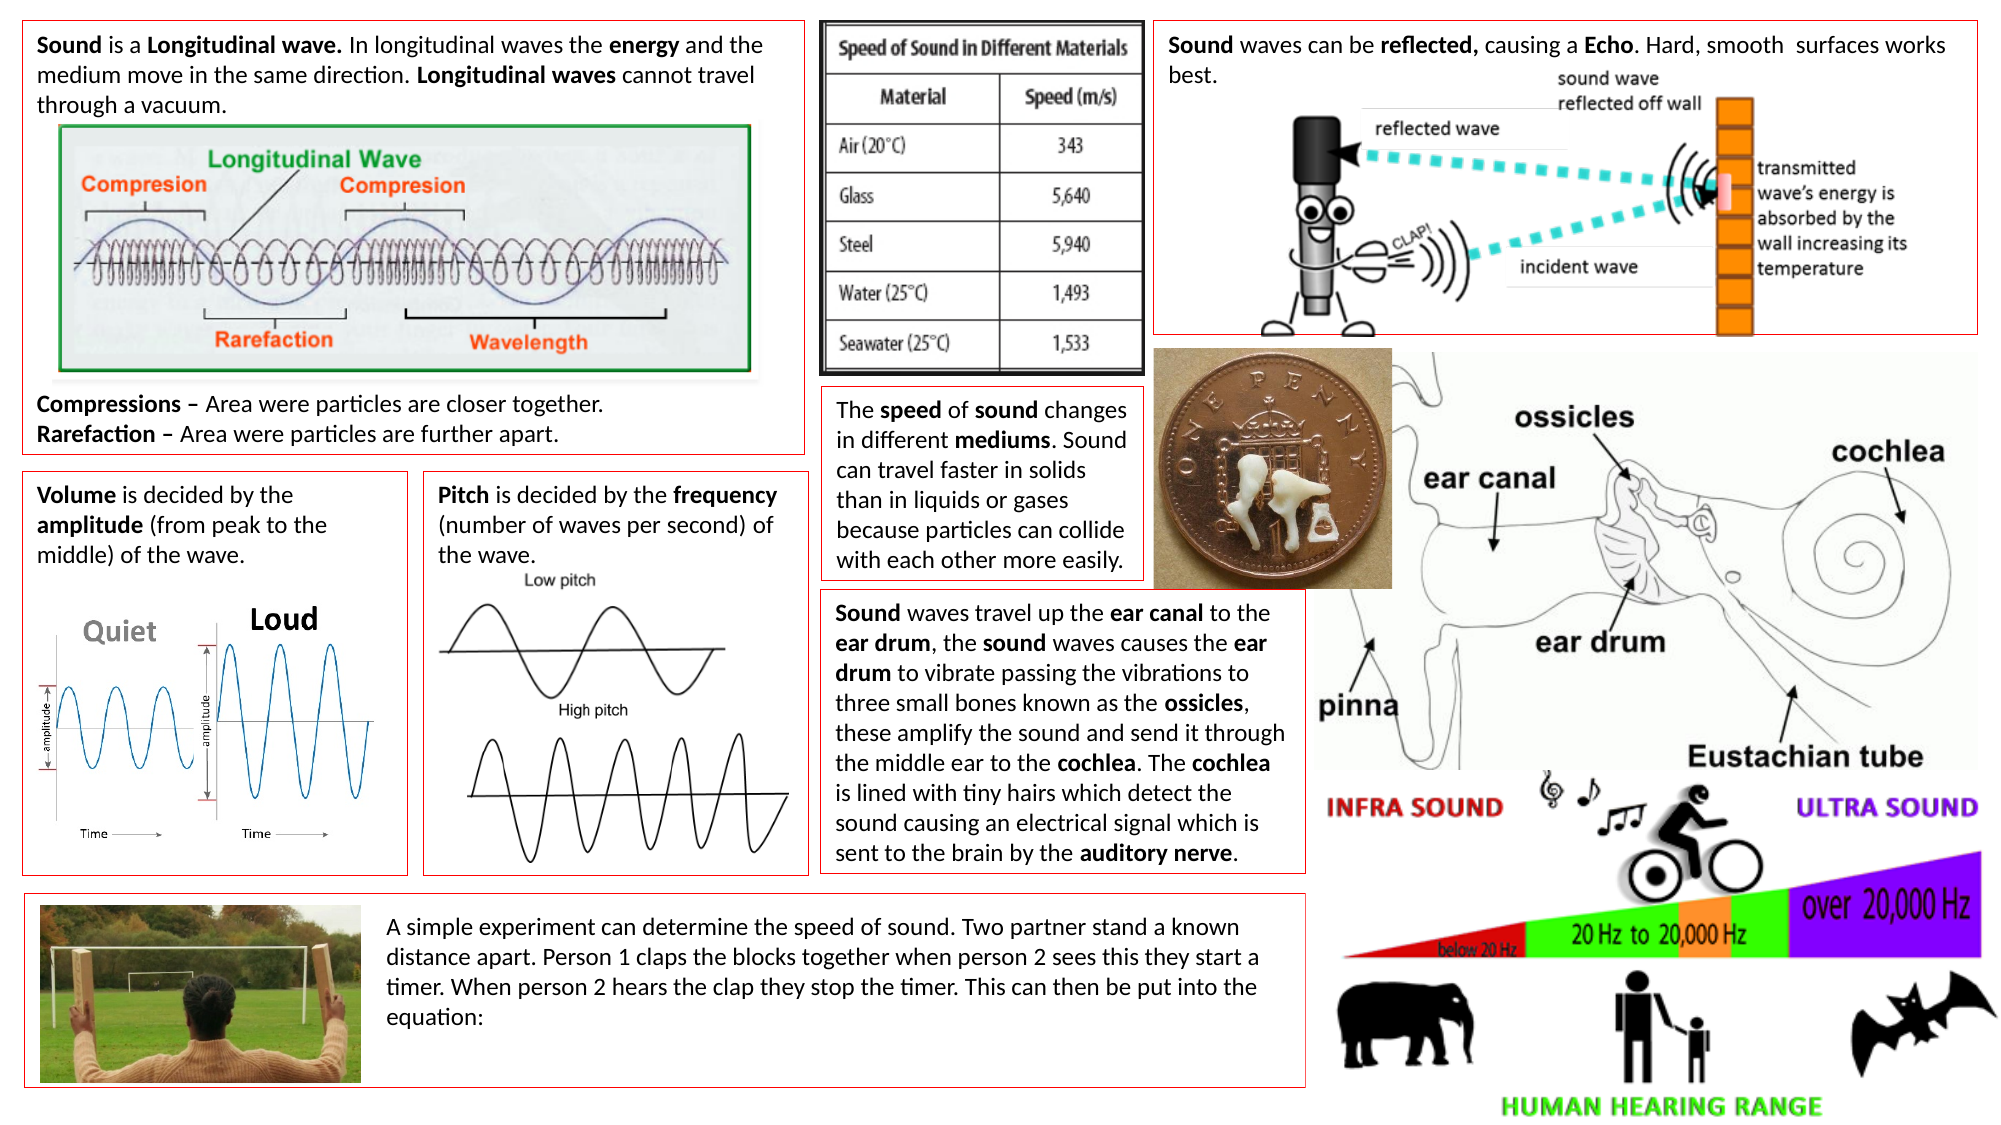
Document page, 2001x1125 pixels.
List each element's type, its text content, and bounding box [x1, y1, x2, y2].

picture [431, 570, 789, 868]
text_box Sound waves travel up the ear canal to the ear drum, the sound waves causes the ear drum to vibrate passing the vibrations to three small bones known as the ossicles, these amplify the sound and send it through the middle ear to the cochlea. The cochlea is lined with tiny hairs which detect the sound causing an electrical signal which is sent to the brain by the auditory nerve. [820, 589, 1306, 874]
picture [1261, 59, 1926, 337]
picture [1153, 348, 2000, 1125]
picture [51, 119, 768, 388]
text_box Sound waves can be reflected, causing a Echo. Hard, smooth surfaces works best. [1153, 20, 1978, 335]
text_box Pitch is decided by the frequency (number of waves per second) of the wave. [423, 471, 809, 876]
picture [24, 584, 405, 854]
text_box The speed of sound changes in different mediums. Sound can travel faster in solids than in liquids or gases because particles can collide with each other more easily. [821, 386, 1144, 581]
picture [819, 20, 1145, 376]
text_box Volume is decided by the amplitude (from peak to the middle) of the wave. [22, 471, 408, 876]
picture [40, 905, 361, 1083]
text_box Sound is a Longitudinal wave. In longitudinal waves the energy and the medium move in the same direction. Longitudinal waves cannot travel through a vacuum. Compressions – Area were particles are closer together. Rarefaction – Area were particles are further apart. [22, 20, 805, 455]
text_box [24, 893, 1305, 1088]
